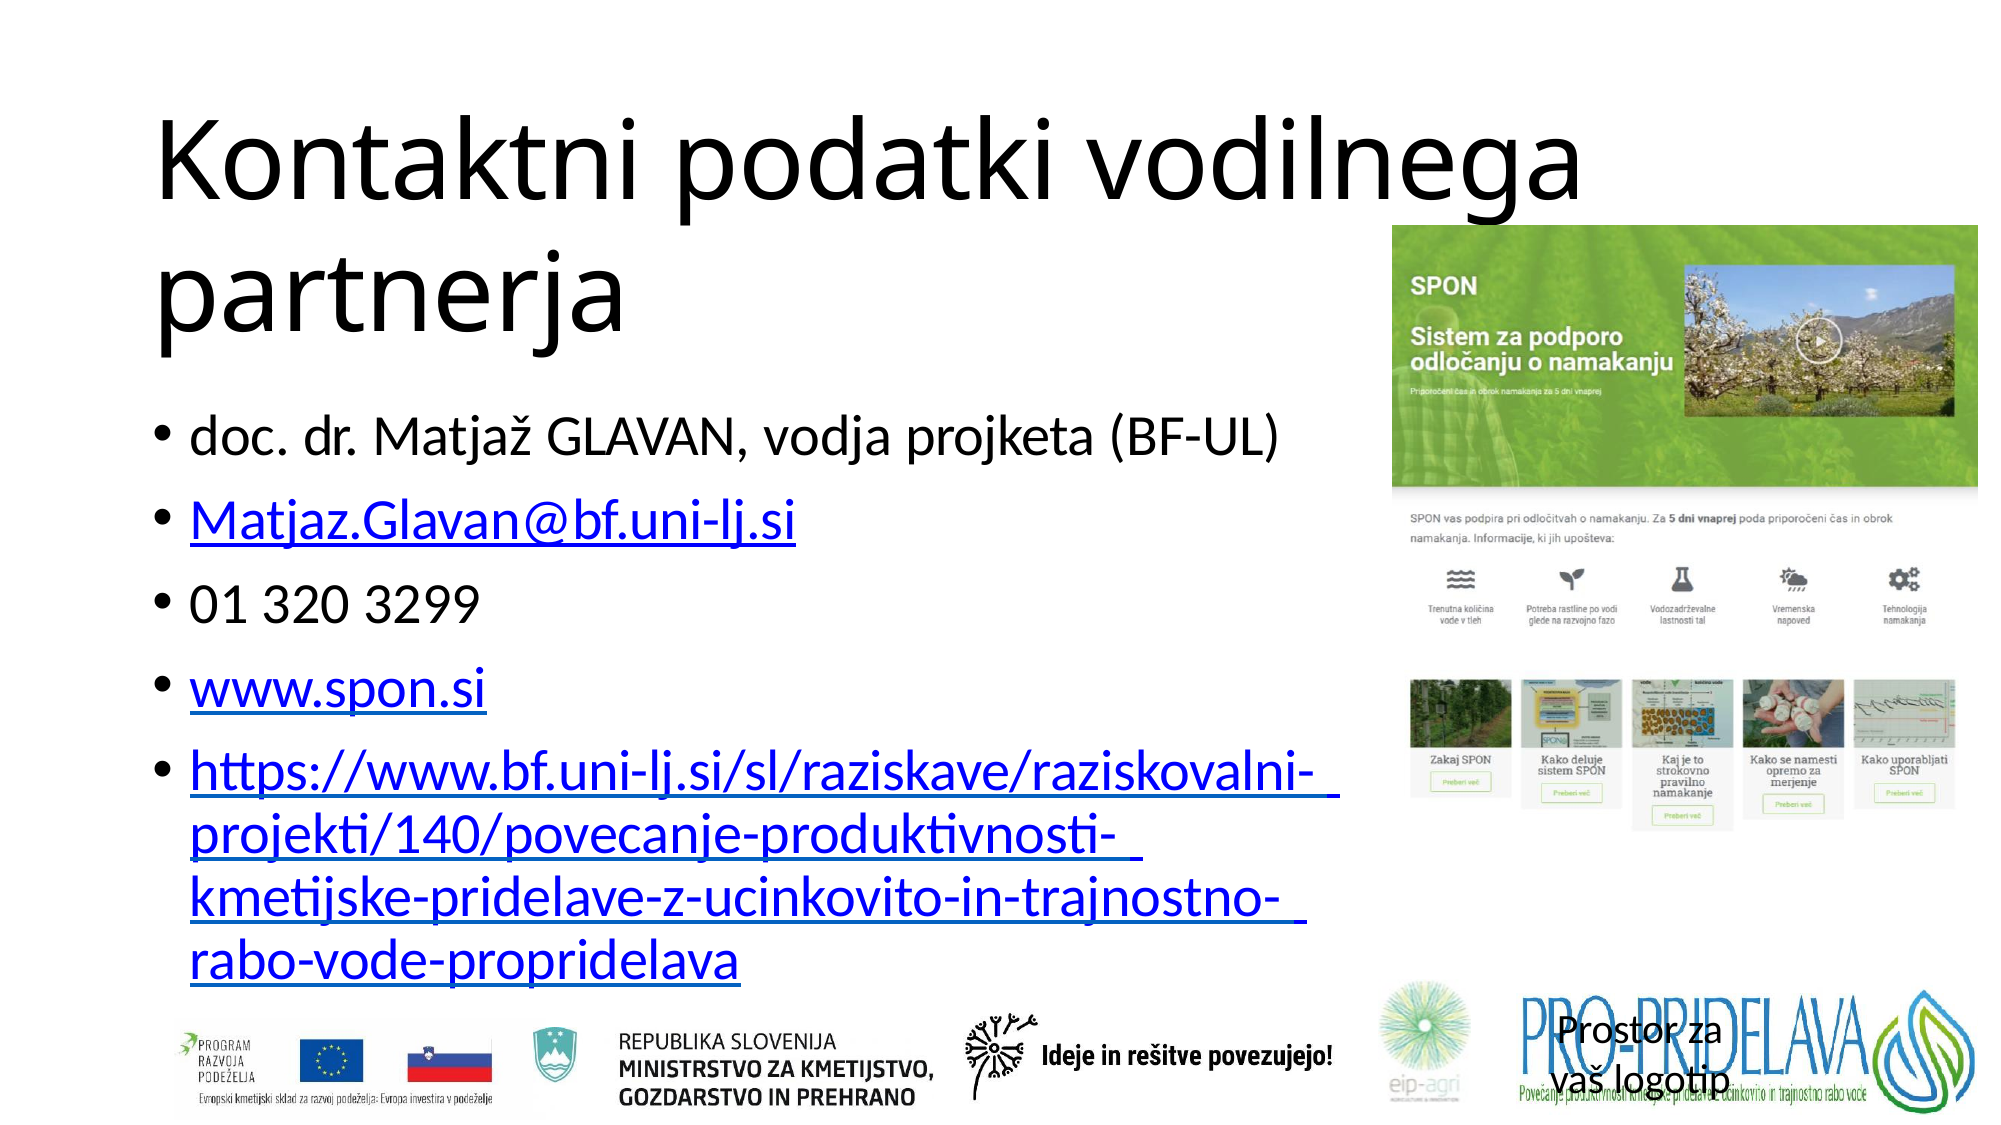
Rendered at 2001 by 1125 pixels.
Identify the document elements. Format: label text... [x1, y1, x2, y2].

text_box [174, 1018, 934, 1121]
text_box doc. dr. Matjaž GLAVAN, vodja projketa (BF-UL) Matjaz.Glavan@bf.uni-lj.si 01 320 3299 www.spon.si https://www.bf.uni-lj.si/sl/raziskave/raziskovalni- projekti/140/povecanje-produktivnosti- kmetijske-pridelave-z-ucinkovito-in-trajnostno- rabo-vode-propridelava [150, 381, 1347, 992]
picture [1377, 978, 1472, 1103]
picture [1392, 225, 1978, 839]
picture [963, 1010, 1335, 1104]
picture [1494, 982, 1978, 1123]
title Kontaktni podatki vodilnega partnerja [150, 86, 1791, 354]
